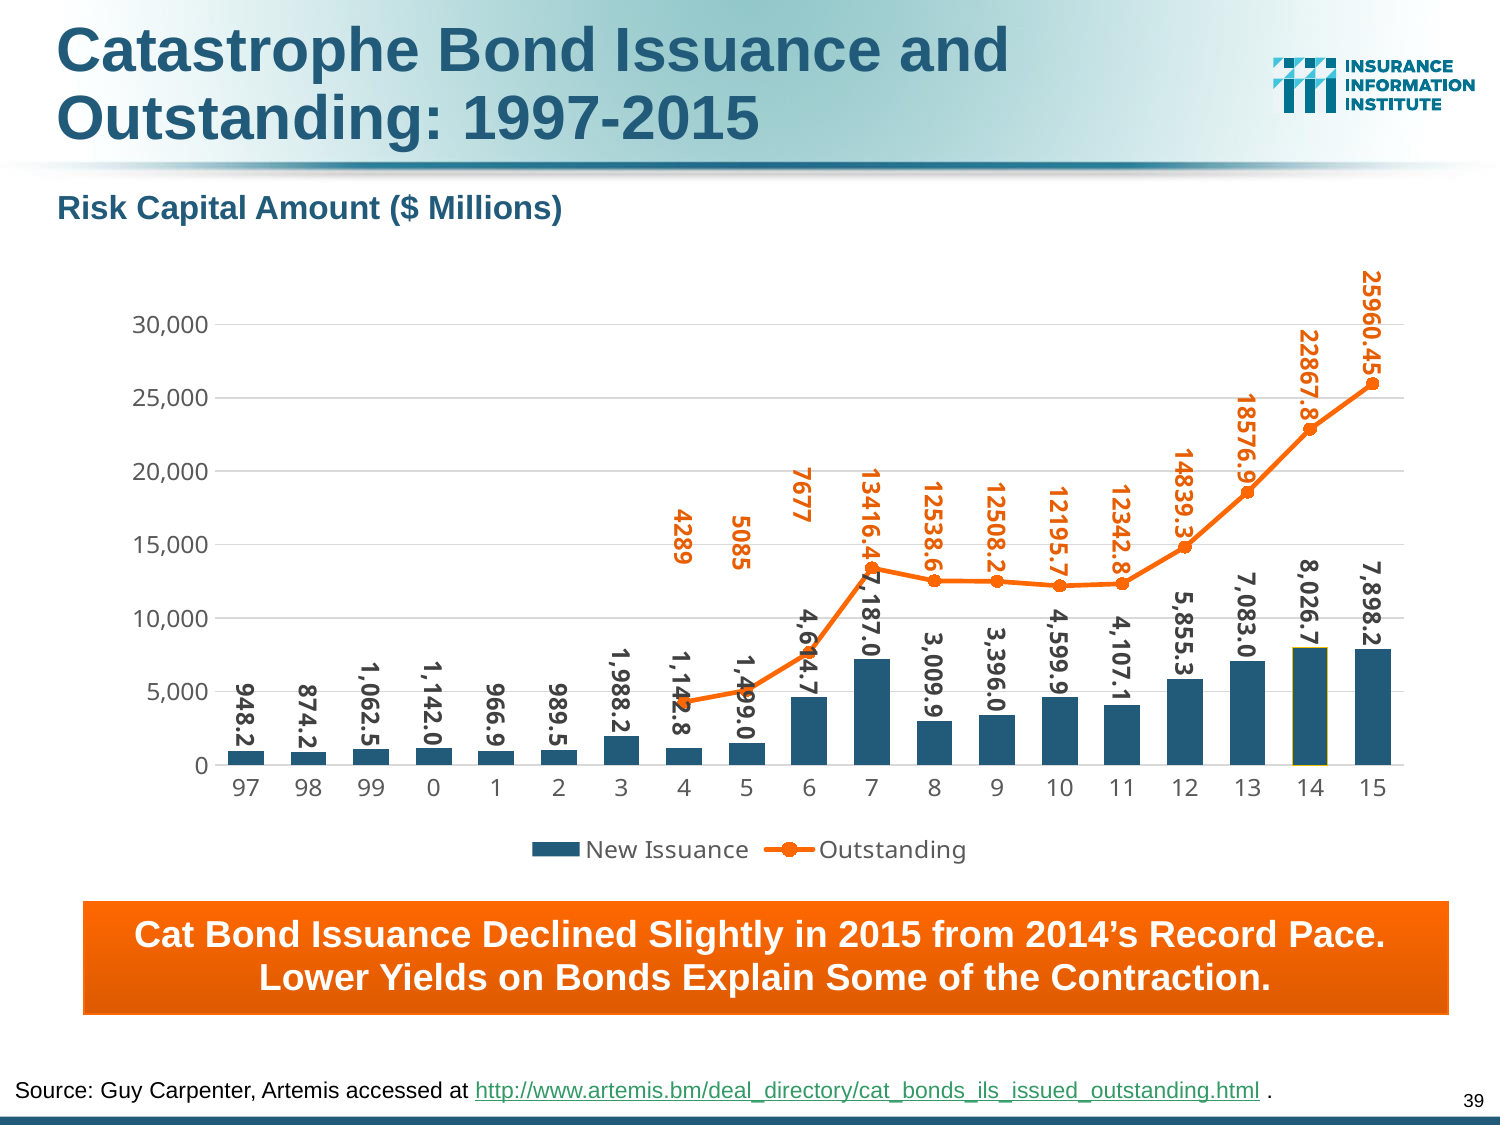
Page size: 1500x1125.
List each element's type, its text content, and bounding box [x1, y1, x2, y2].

picture [0, 0, 1500, 189]
text_box Risk Capital Amount ($ Millions) [56, 190, 1406, 227]
title Catastrophe Bond Issuance and Outstanding: 1997-2015 [48, 14, 1264, 157]
text_box Source: Guy Carpenter, Artemis accessed at http://www.artemis.bm/deal_directory/cat_bonds_ils_issued_outstanding.html . [0, 1068, 1367, 1111]
slide_number 39 [1410, 1091, 1485, 1112]
chart [81, 270, 1419, 872]
text_box Cat Bond Issuance Declined Slightly in 2015 from 2014’s Record Pace. Lower Yields on Bonds Explain Some of the Contraction. [84, 901, 1448, 1014]
